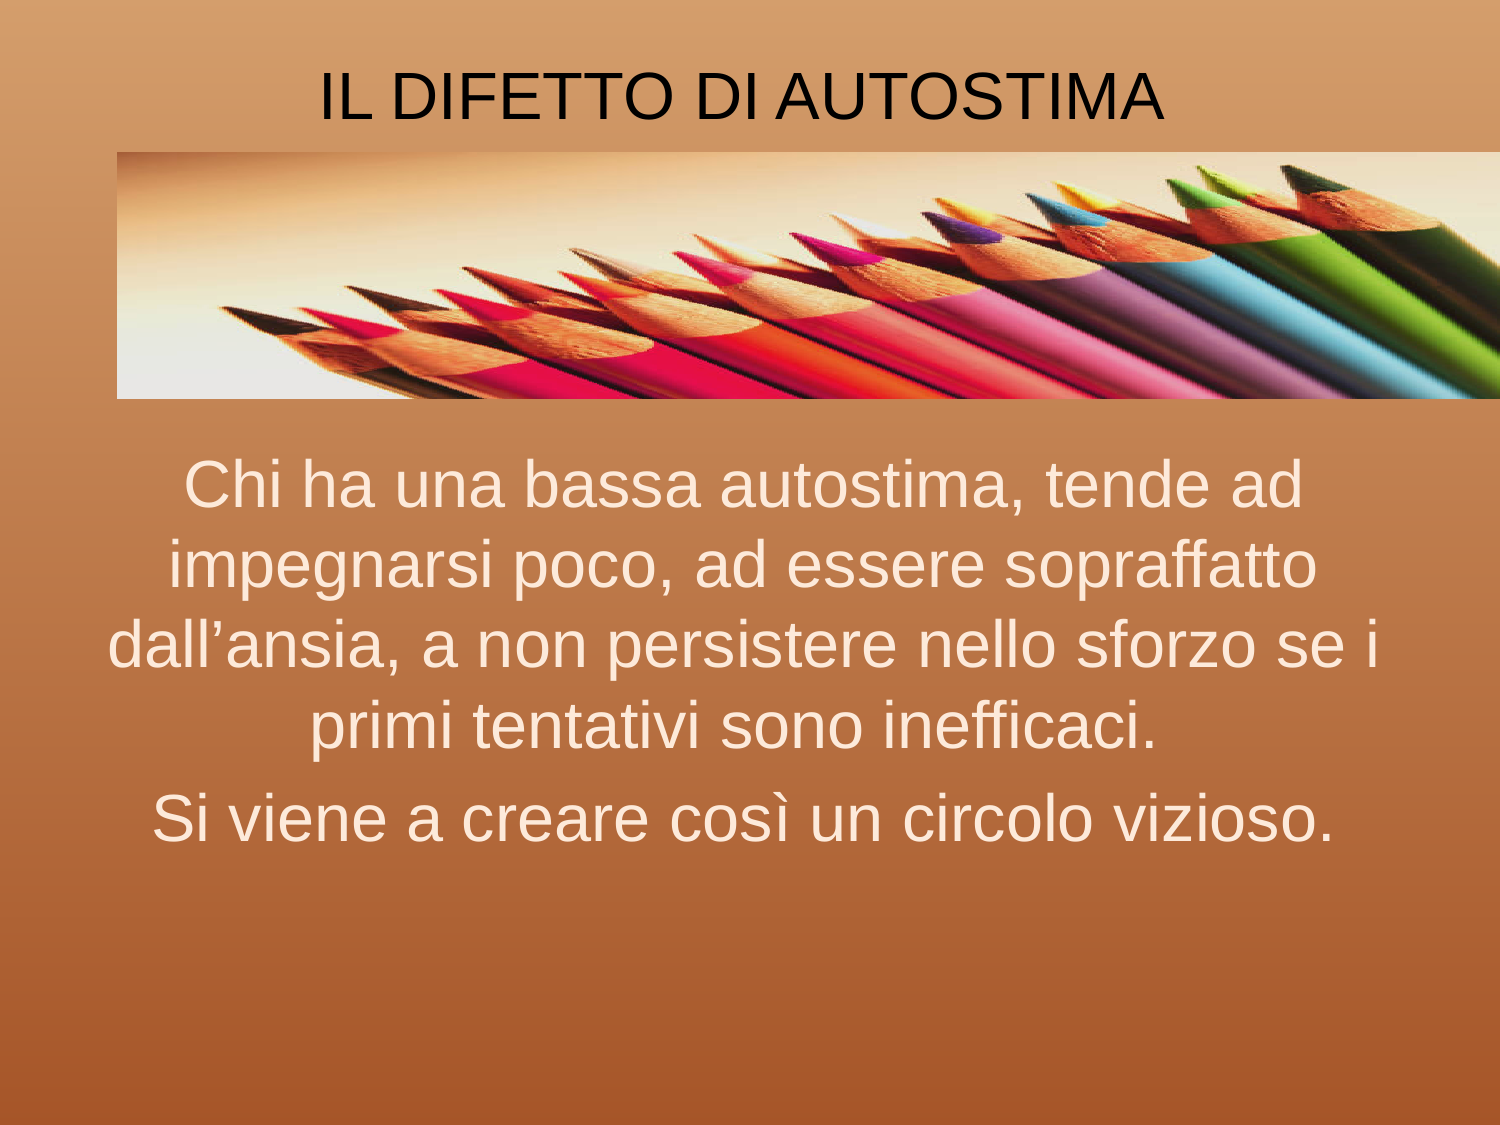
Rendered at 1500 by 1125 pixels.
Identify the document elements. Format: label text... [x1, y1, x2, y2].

title IL DIFETTO DI AUTOSTIMA [75, 45, 1425, 141]
list Chi ha una bassa autostima, tende ad impegnarsi poco, ad essere sopraffatto dall’ansia, a non persistere nello sforzo se i primi tentativi sono inefficaci. Si viene a creare così un circolo vizioso. [41, 433, 1447, 1005]
picture [117, 152, 1500, 399]
